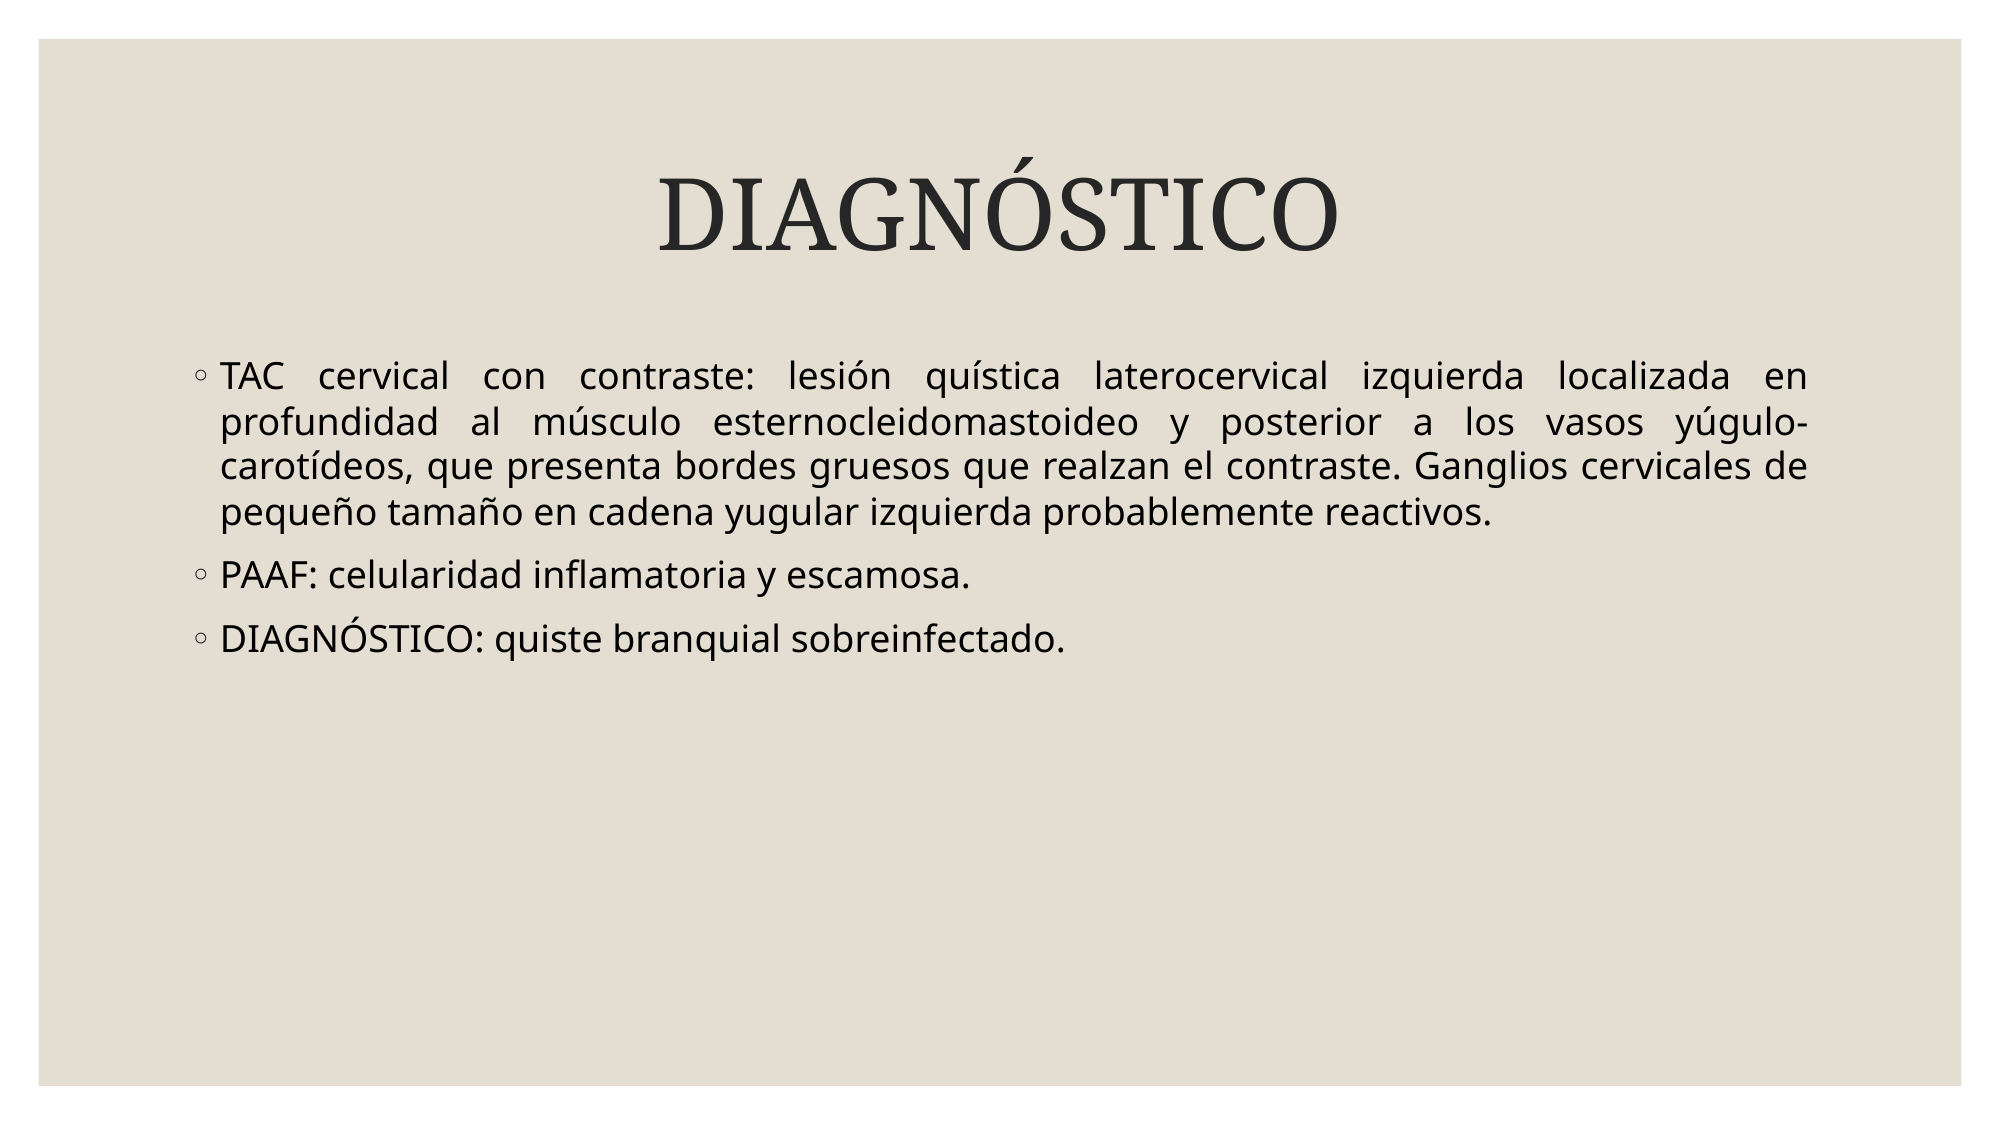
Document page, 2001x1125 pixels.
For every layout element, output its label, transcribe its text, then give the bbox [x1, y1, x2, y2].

title DIAGNÓSTICO [174, 105, 1825, 331]
list TAC cervical con contraste: lesión quística laterocervical izquierda localizada en profundidad al músculo esternocleidomastoideo y posterior a los vasos yúgulo-carotídeos, que presenta bordes gruesos que realzan el contraste. Ganglios cervicales de pequeño tamaño en cadena yugular izquierda probablemente reactivos. PAAF: celularidad inflamatoria y escamosa. DIAGNÓSTICO: quiste branquial sobreinfectado. [174, 345, 1825, 990]
